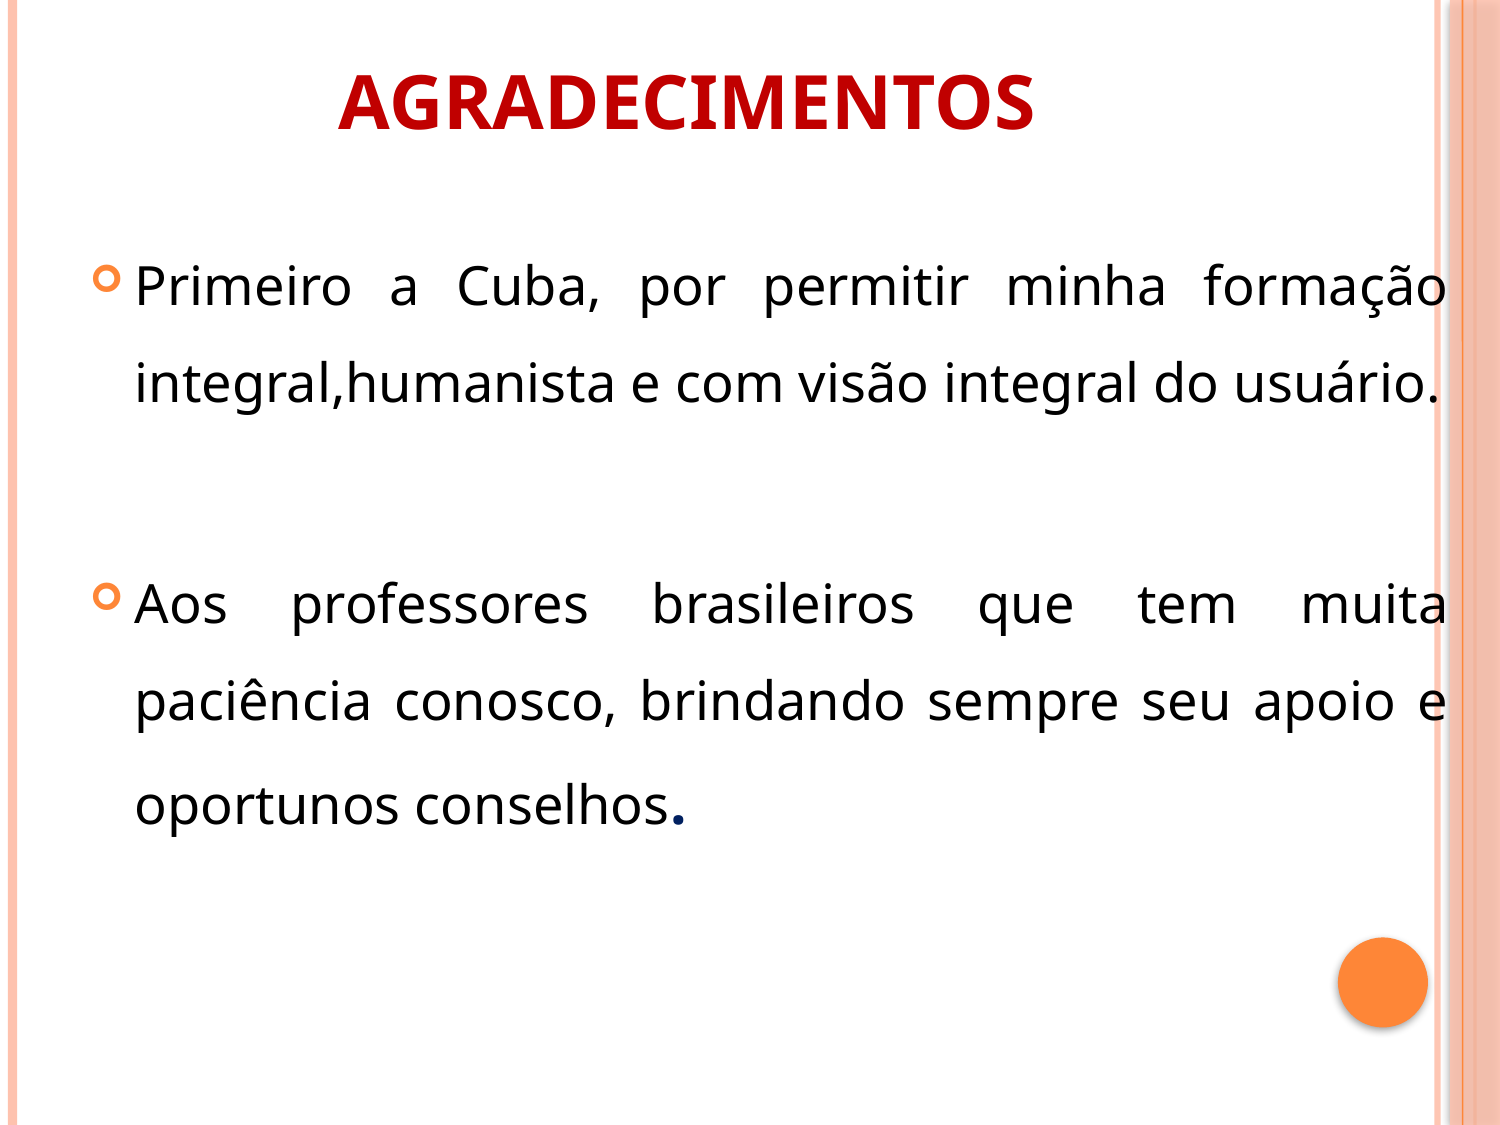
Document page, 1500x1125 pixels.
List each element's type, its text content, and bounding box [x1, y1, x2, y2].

list Primeiro a Cuba, por permitir minha formação integral,humanista e com visão integral do usuário. Aos professores brasileiros que tem muita paciência conosco, brindando sempre seu apoio e oportunos conselhos. [75, 210, 1465, 1062]
title Agradecimentos [75, 45, 1300, 153]
